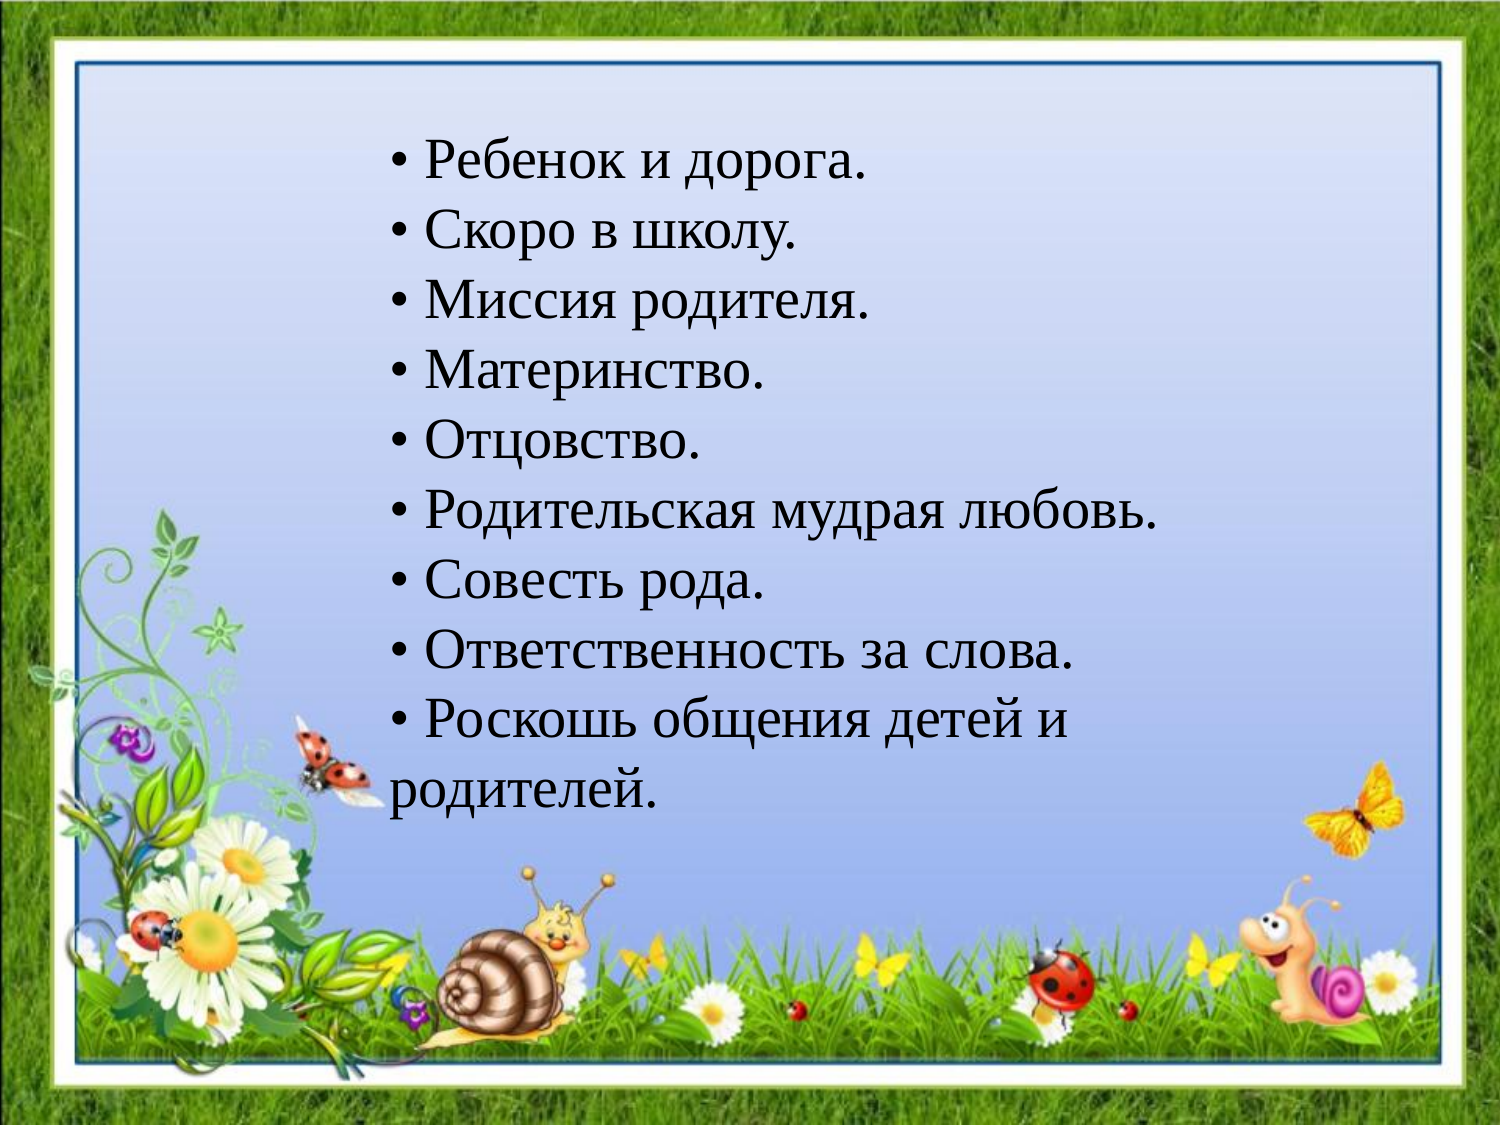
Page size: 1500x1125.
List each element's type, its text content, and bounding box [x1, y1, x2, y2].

text_box • Ребенок и дорога. • Скоро в школу. • Миссия родителя. • Материнство. • Отцовство. • Родительская мудрая любовь. • Совесть рода. • Ответственность за слова. • Роскошь общения детей и родителей. [374, 112, 1288, 827]
picture [0, 0, 1500, 1125]
